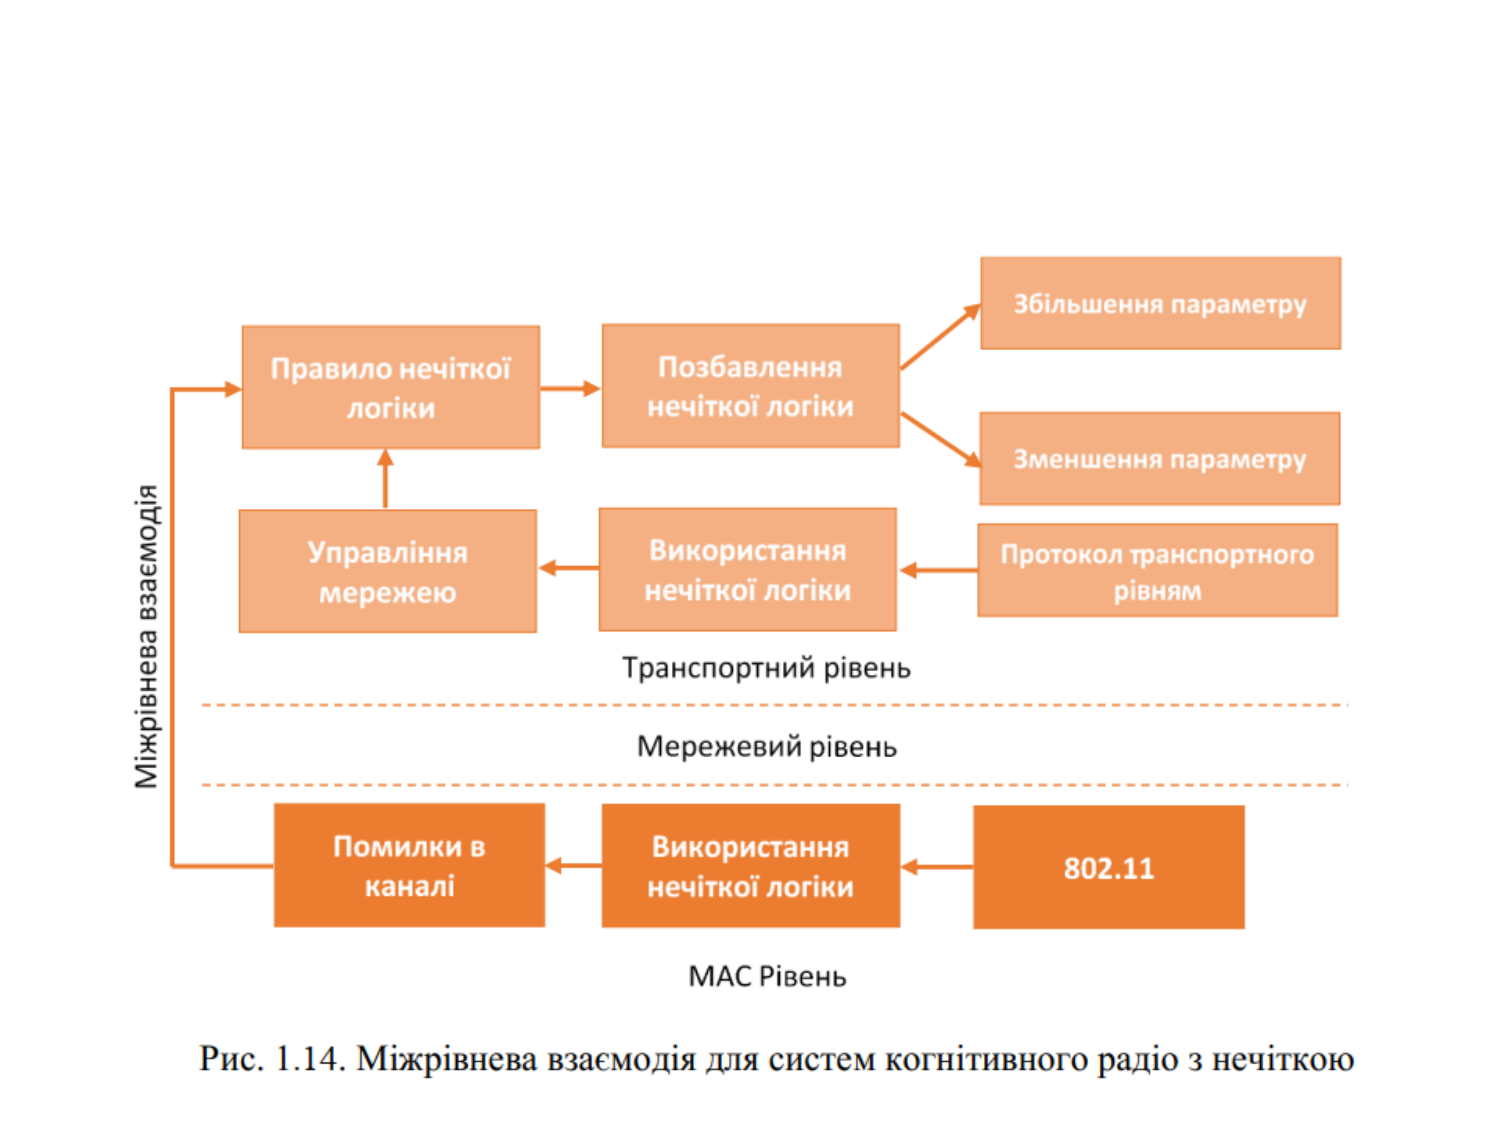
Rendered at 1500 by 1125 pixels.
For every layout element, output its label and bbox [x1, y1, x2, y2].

picture [179, 1022, 1368, 1091]
picture [128, 231, 1372, 1006]
